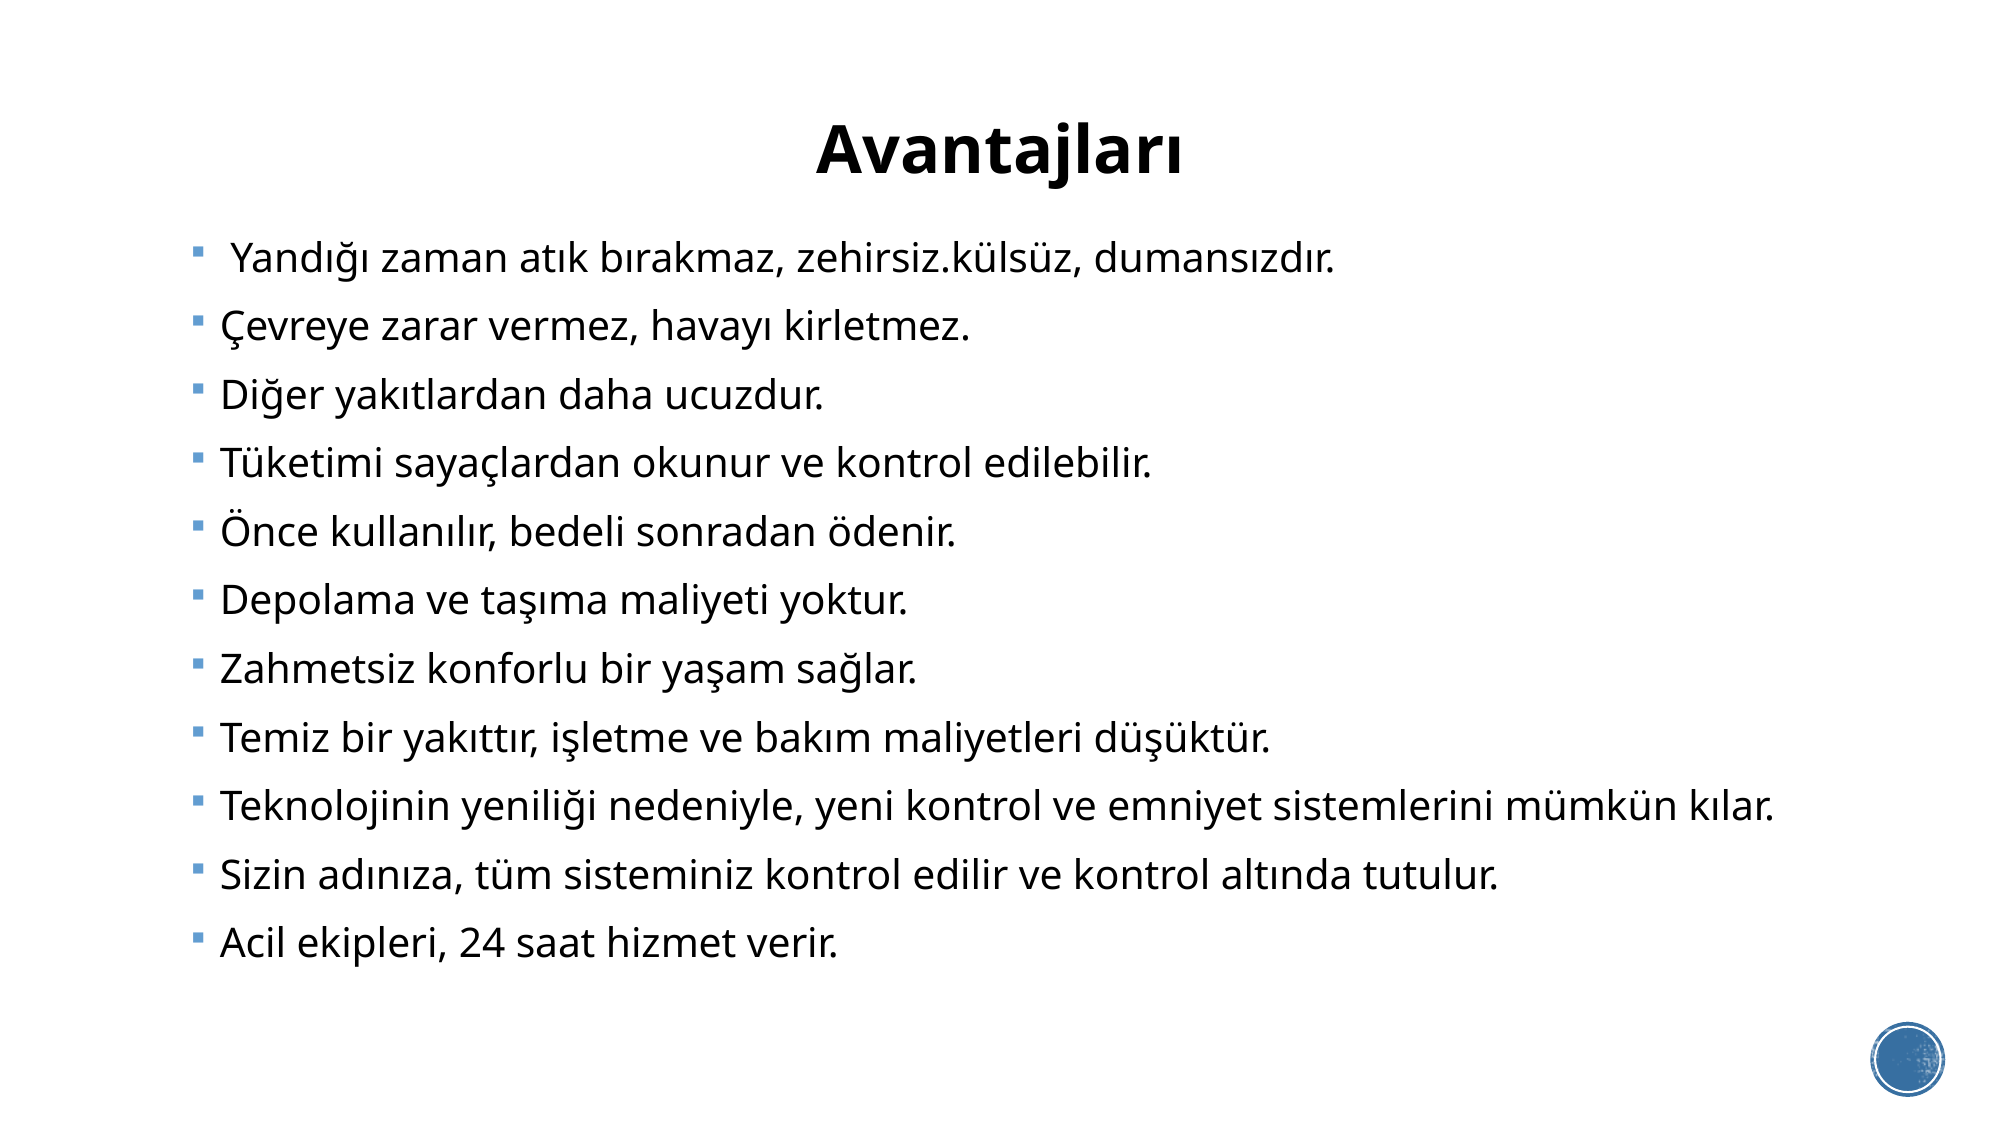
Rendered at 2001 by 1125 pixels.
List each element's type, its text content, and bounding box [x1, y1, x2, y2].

list Yandığı zaman atık bırakmaz, zehirsiz.külsüz, dumansızdır. Çevreye zarar vermez, havayı kirletmez. Diğer yakıtlardan daha ucuzdur. Tüketimi sayaçlardan okunur ve kontrol edilebilir. Önce kullanılır, bedeli sonradan ödenir. Depolama ve taşıma maliyeti yoktur. Zahmetsiz konforlu bir yaşam sağlar. Temiz bir yakıttır, işletme ve bakım maliyetleri düşüktür. Teknolojinin yeniliği nedeniyle, yeni kontrol ve emniyet sistemlerini mümkün kılar. Sizin adınıza, tüm sisteminiz kontrol edilir ve kontrol altında tutulur. Acil ekipleri, 24 saat hizmet verir. [175, 229, 1826, 1013]
title Avantajları [175, 79, 1826, 225]
